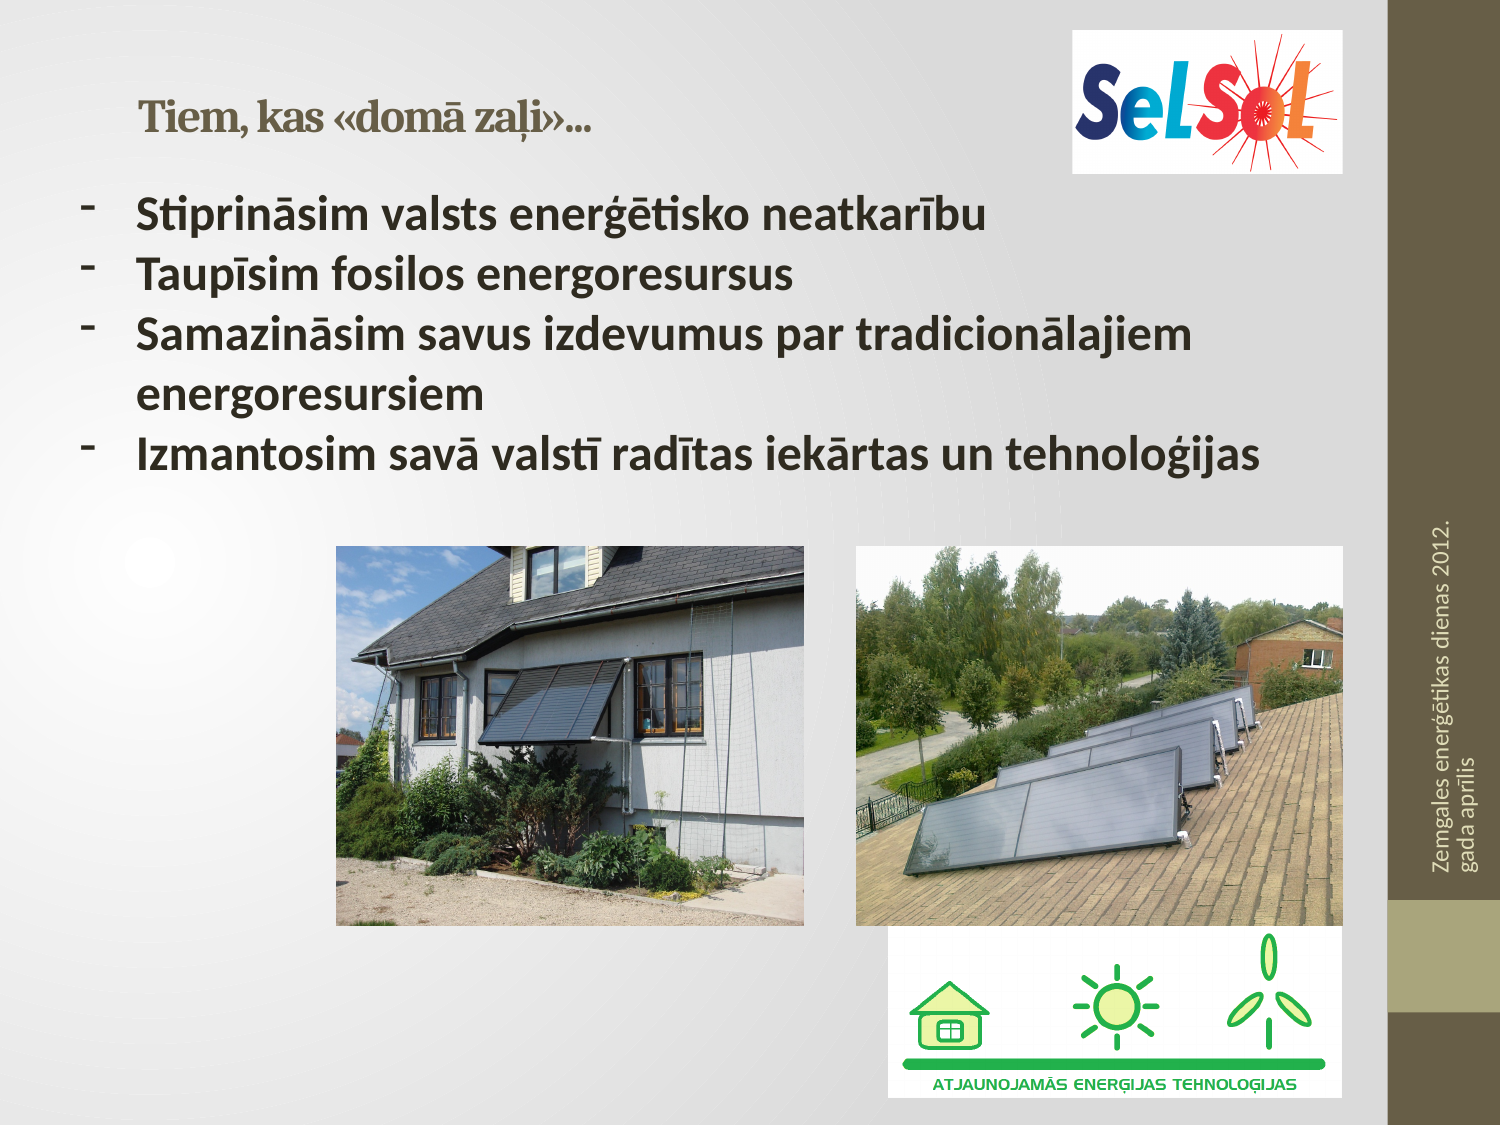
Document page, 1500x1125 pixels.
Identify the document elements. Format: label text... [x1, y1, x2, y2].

text_box Stiprināsim valsts enerģētisko neatkarību Taupīsim fosilos energoresursus Samazināsim savus izdevumus par tradicionālajiem energoresursiem Izmantosim savā valstī radītas iekārtas un tehnoloģijas [64, 173, 1343, 488]
picture [1071, 30, 1344, 174]
title Tiem, kas «domā zaļi»... [123, 30, 1070, 149]
picture [855, 546, 1344, 1099]
picture [336, 546, 805, 926]
footer Zemgales enerģētikas dienas 2012.gada aprīlis [1408, 500, 1469, 889]
